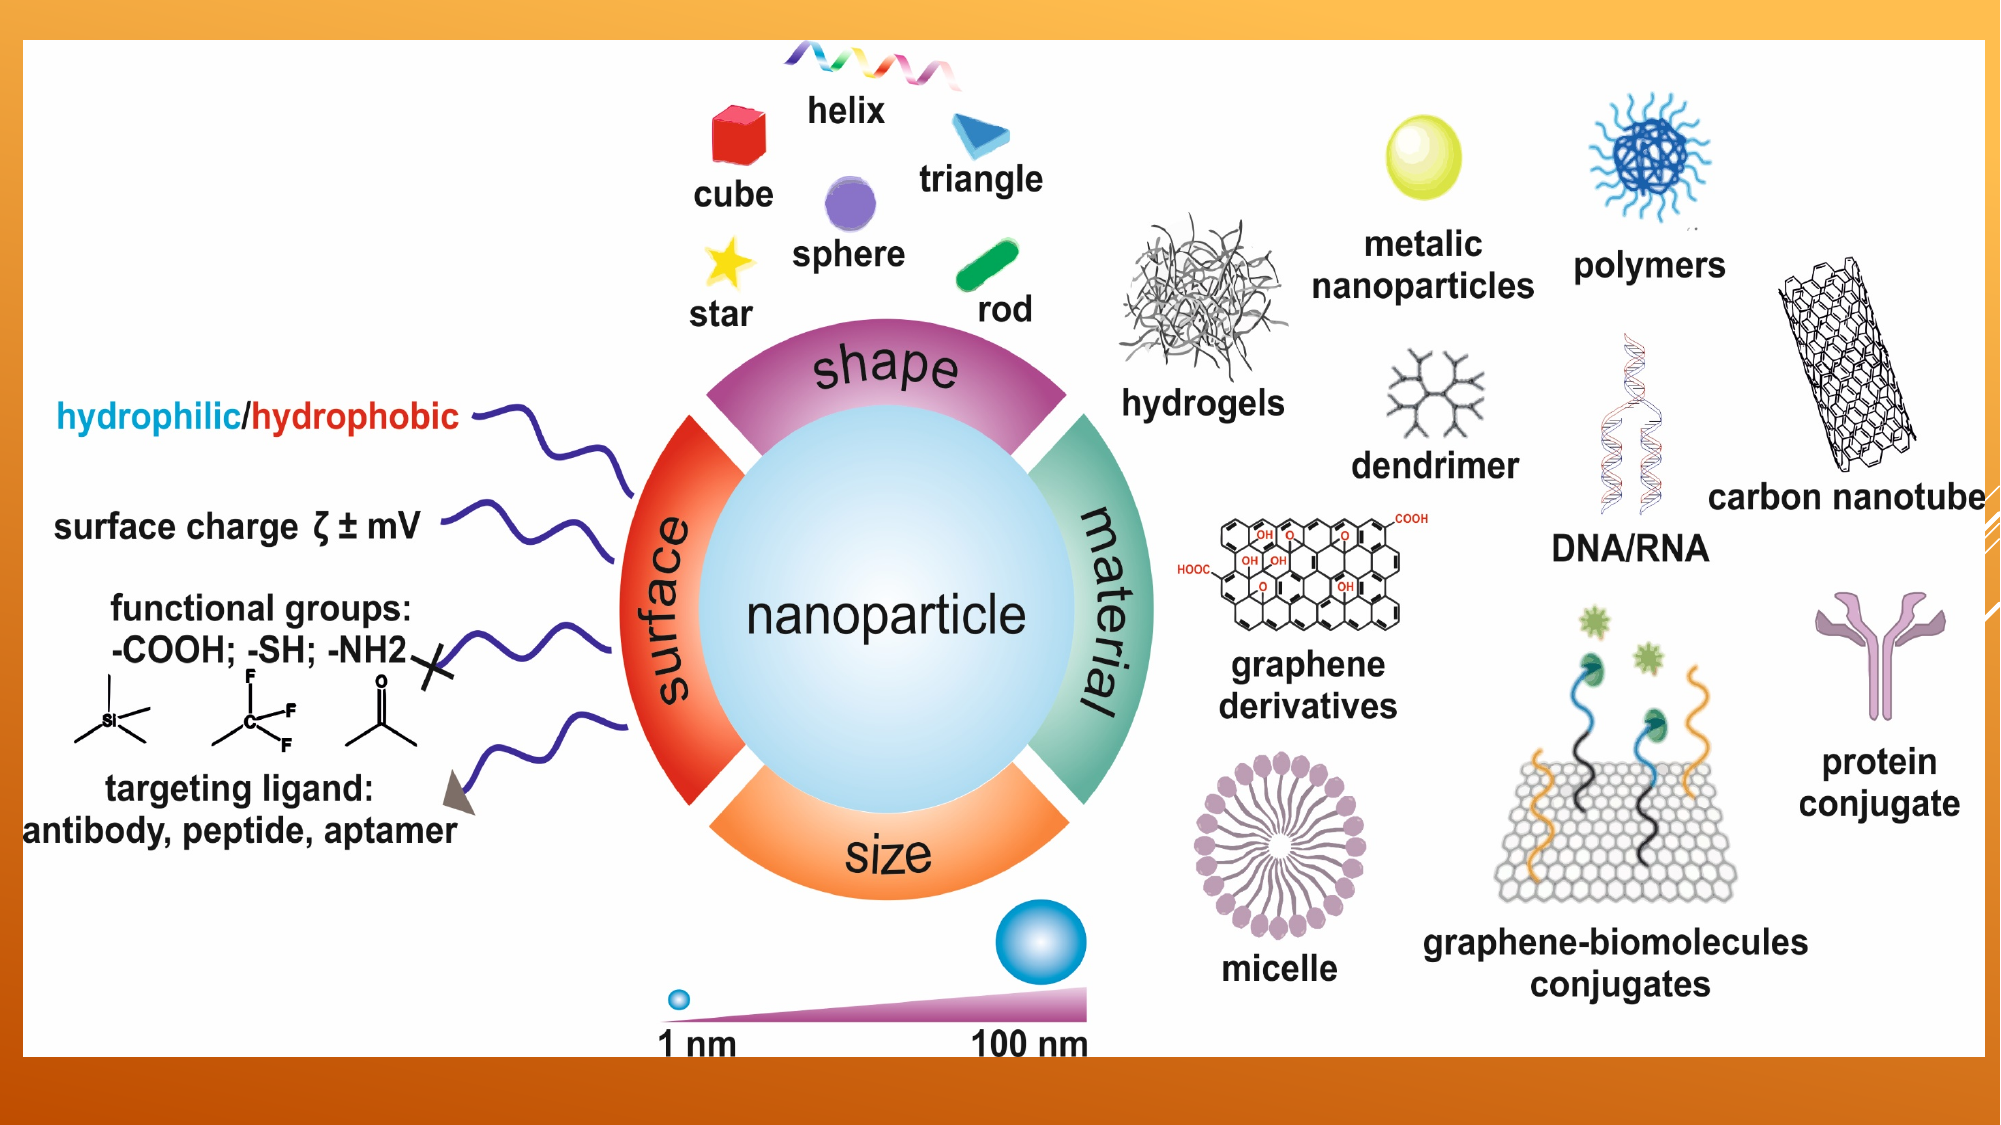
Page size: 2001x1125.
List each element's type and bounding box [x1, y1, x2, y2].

picture [23, 40, 1985, 1057]
